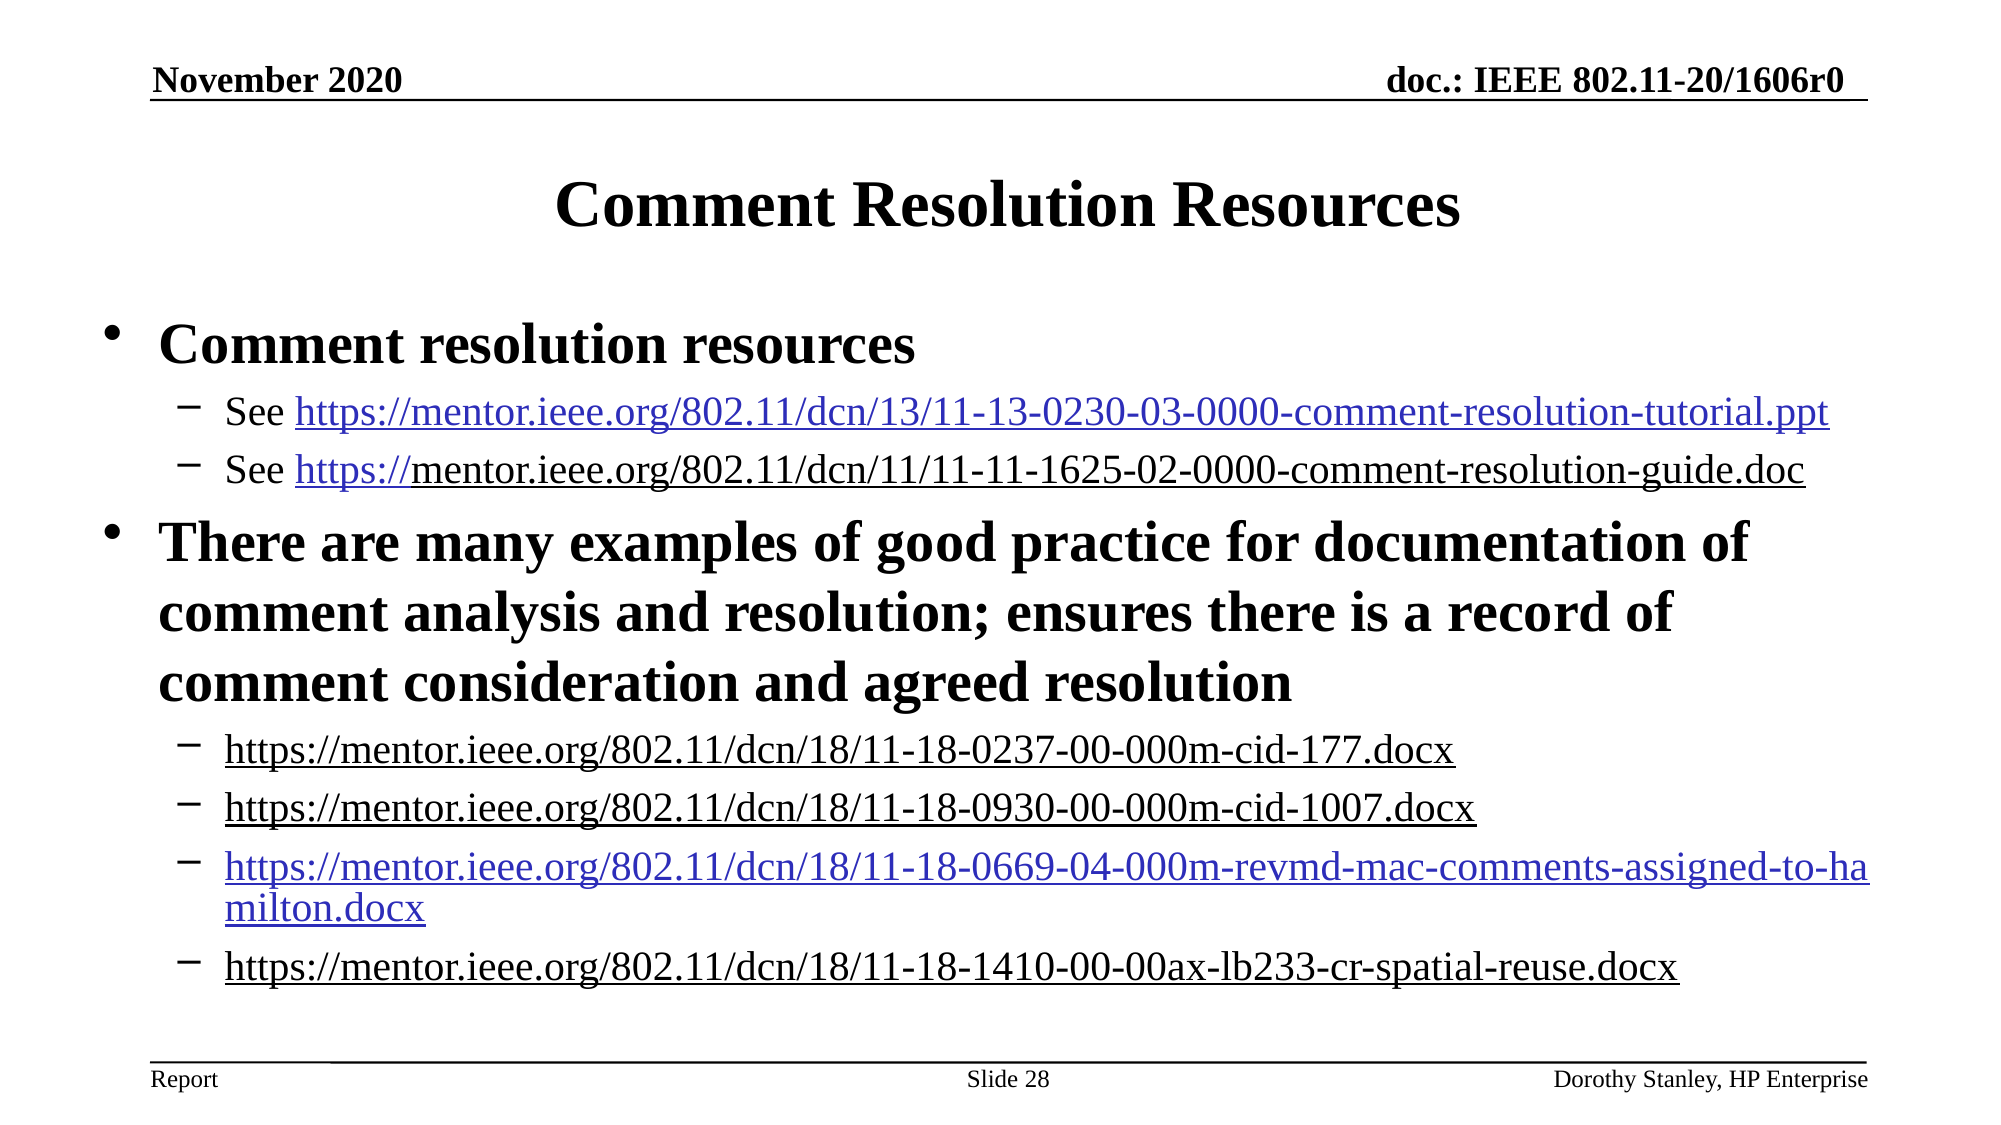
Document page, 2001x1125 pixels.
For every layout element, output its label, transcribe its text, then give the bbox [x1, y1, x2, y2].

footer Dorothy Stanley, HP Enterprise [1512, 1061, 1869, 1093]
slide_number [152, 54, 406, 101]
title Comment Resolution Resources [150, 112, 1850, 288]
slide_number Slide 28 [964, 1061, 1053, 1093]
list Comment resolution resources See https://mentor.ieee.org/802.11/dcn/13/11-13-0230-03-0000-comment-resolution-tutorial.ppt See https://mentor.ieee.org/802.11/dcn/11/11-11-1625-02-0000-comment-resolution-guide.doc There are many examples of good practice for documentation of comment analysis and resolution; ensures there is a record of comment consideration and agreed resolution https://mentor.ieee.org/802.11/dcn/18/11-18-0237-00-000m-cid-177.docx https://mentor.ieee.org/802.11/dcn/18/11-18-0930-00-000m-cid-1007.docx https://mentor.ieee.org/802.11/dcn/18/11-18-0669-04-000m-revmd-mac-comments-assigned-to-hamilton.docx https://mentor.ieee.org/802.11/dcn/18/11-18-1410-00-00ax-lb233-cr-spatial-reuse.docx [87, 297, 1913, 975]
